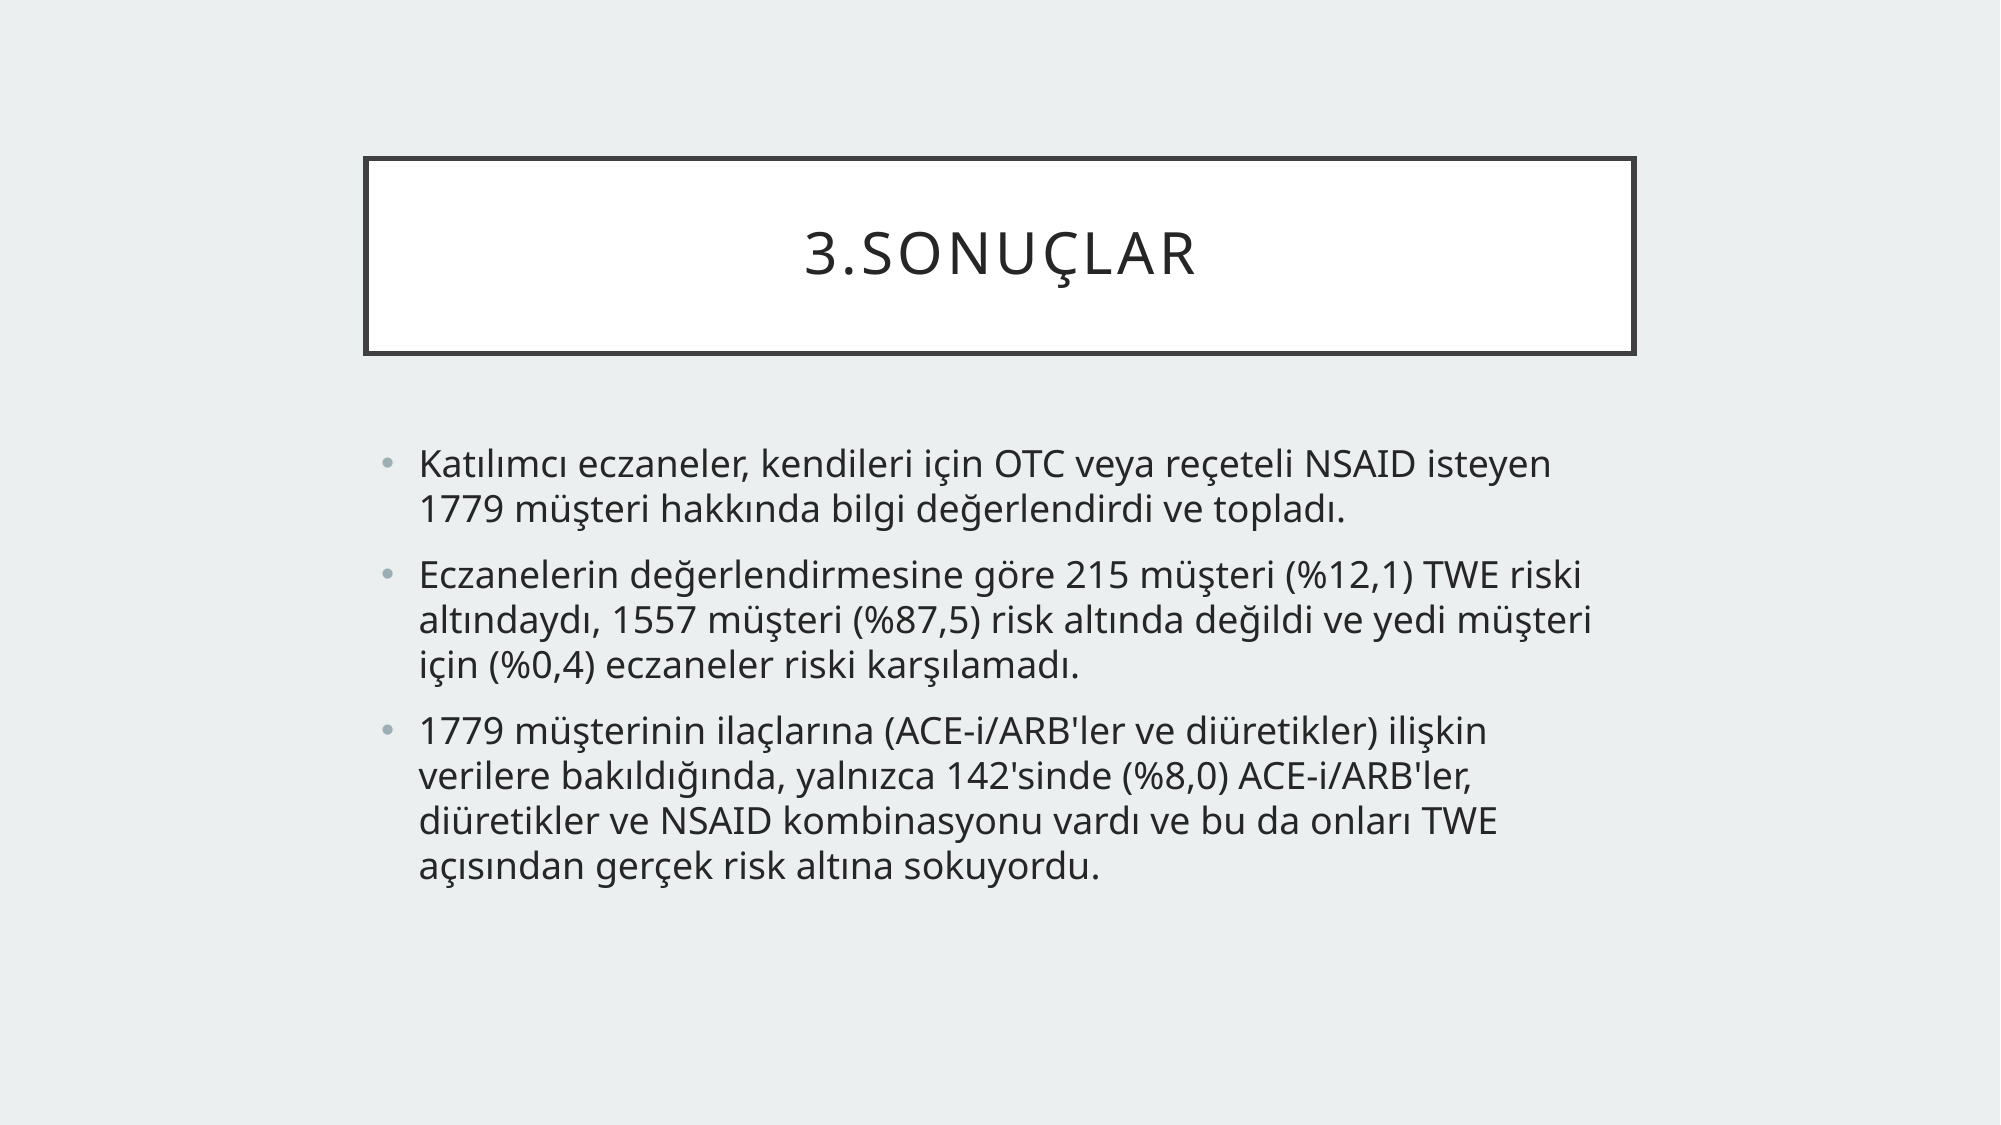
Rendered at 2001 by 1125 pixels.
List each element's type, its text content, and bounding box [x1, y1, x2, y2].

list Katılımcı eczaneler, kendileri için OTC veya reçeteli NSAID isteyen 1779 müşteri hakkında bilgi değerlendirdi ve topladı. Eczanelerin değerlendirmesine göre 215 müşteri (%12,1) TWE riski altındaydı, 1557 müşteri (%87,5) risk altında değildi ve yedi müşteri için (%0,4) eczaneler riski karşılamadı. 1779 müşterinin ilaçlarına (ACE-i/ARB'ler ve diüretikler) ilişkin verilere bakıldığında, yalnızca 142'sinde (%8,0) ACE-i/ARB'ler, diüretikler ve NSAID kombinasyonu vardı ve bu da onları TWE açısından gerçek risk altına sokuyordu. [366, 432, 1634, 942]
title 3.SONUÇLAR [363, 156, 1637, 356]
